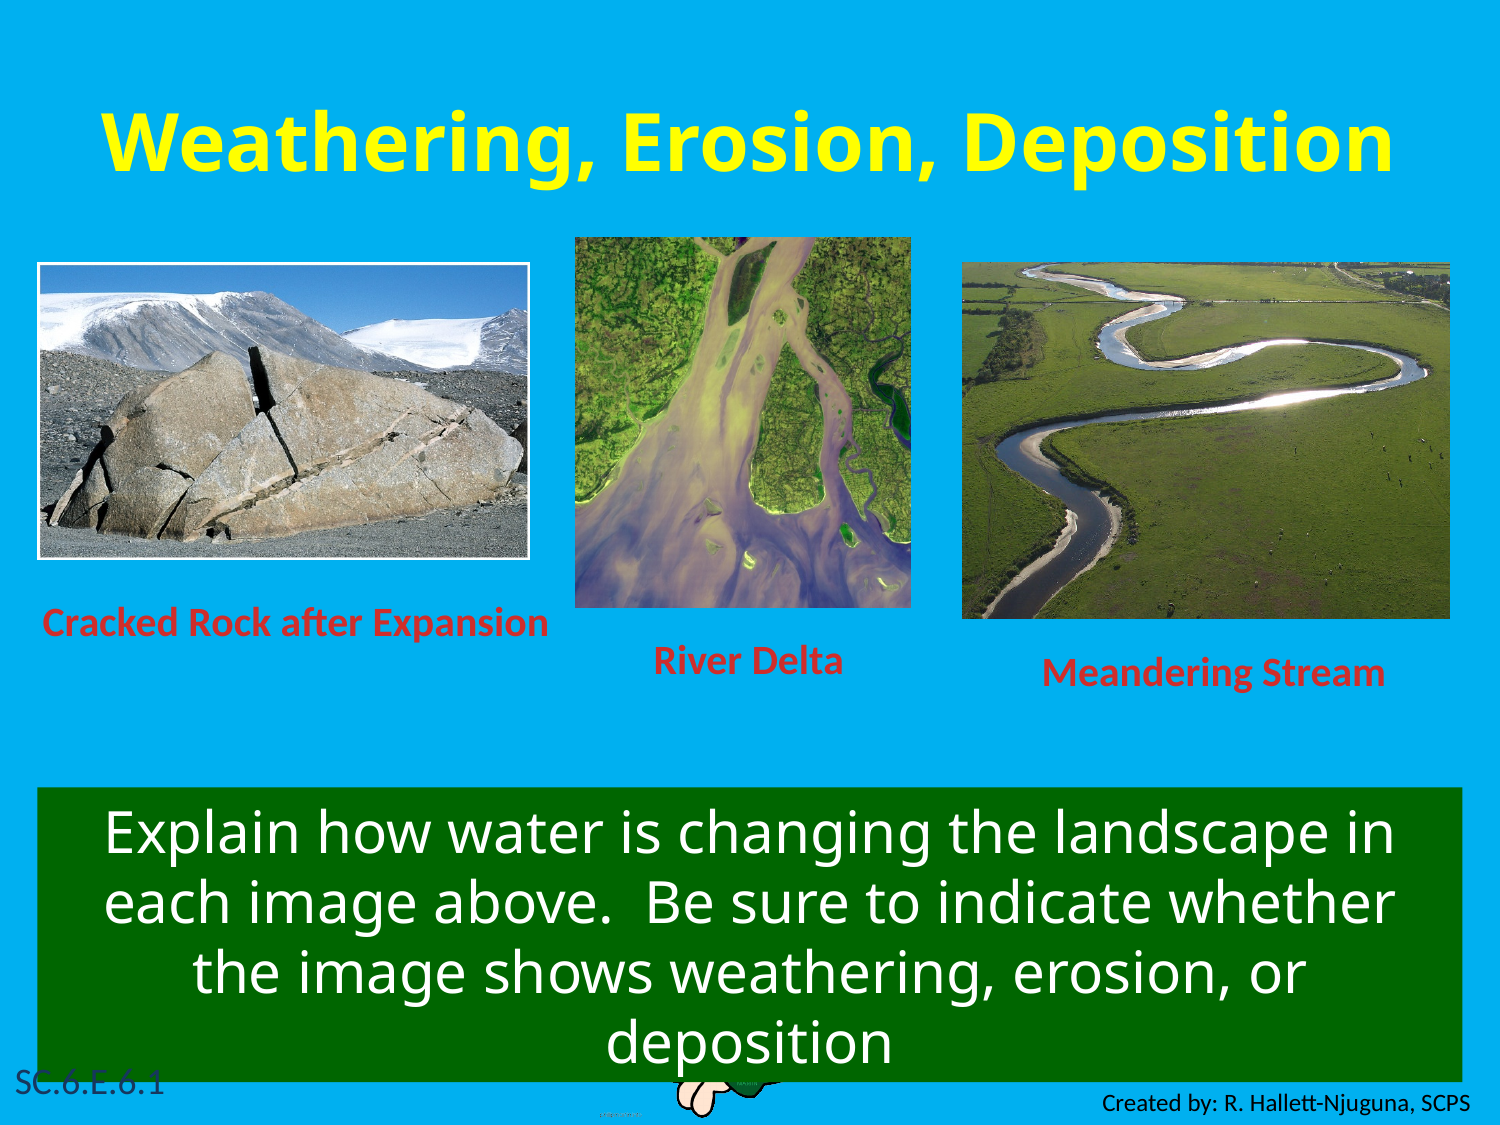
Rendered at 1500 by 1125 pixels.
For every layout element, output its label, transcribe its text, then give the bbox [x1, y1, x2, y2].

title Weathering, Erosion, Deposition [24, 45, 1475, 233]
picture [38, 263, 529, 559]
picture [677, 1083, 773, 1117]
text_box Meandering Stream [1026, 637, 1402, 703]
text_box Explain how water is changing the landscape in each image above. Be sure to indicate whether the image shows weathering, erosion, or deposition [37, 787, 1463, 1083]
text_box River Delta [638, 624, 859, 690]
text_box SC.6.E.6.1 [0, 1049, 275, 1110]
text_box Cracked Rock after Expansion [27, 587, 565, 653]
picture [576, 238, 910, 607]
picture [963, 263, 1449, 618]
